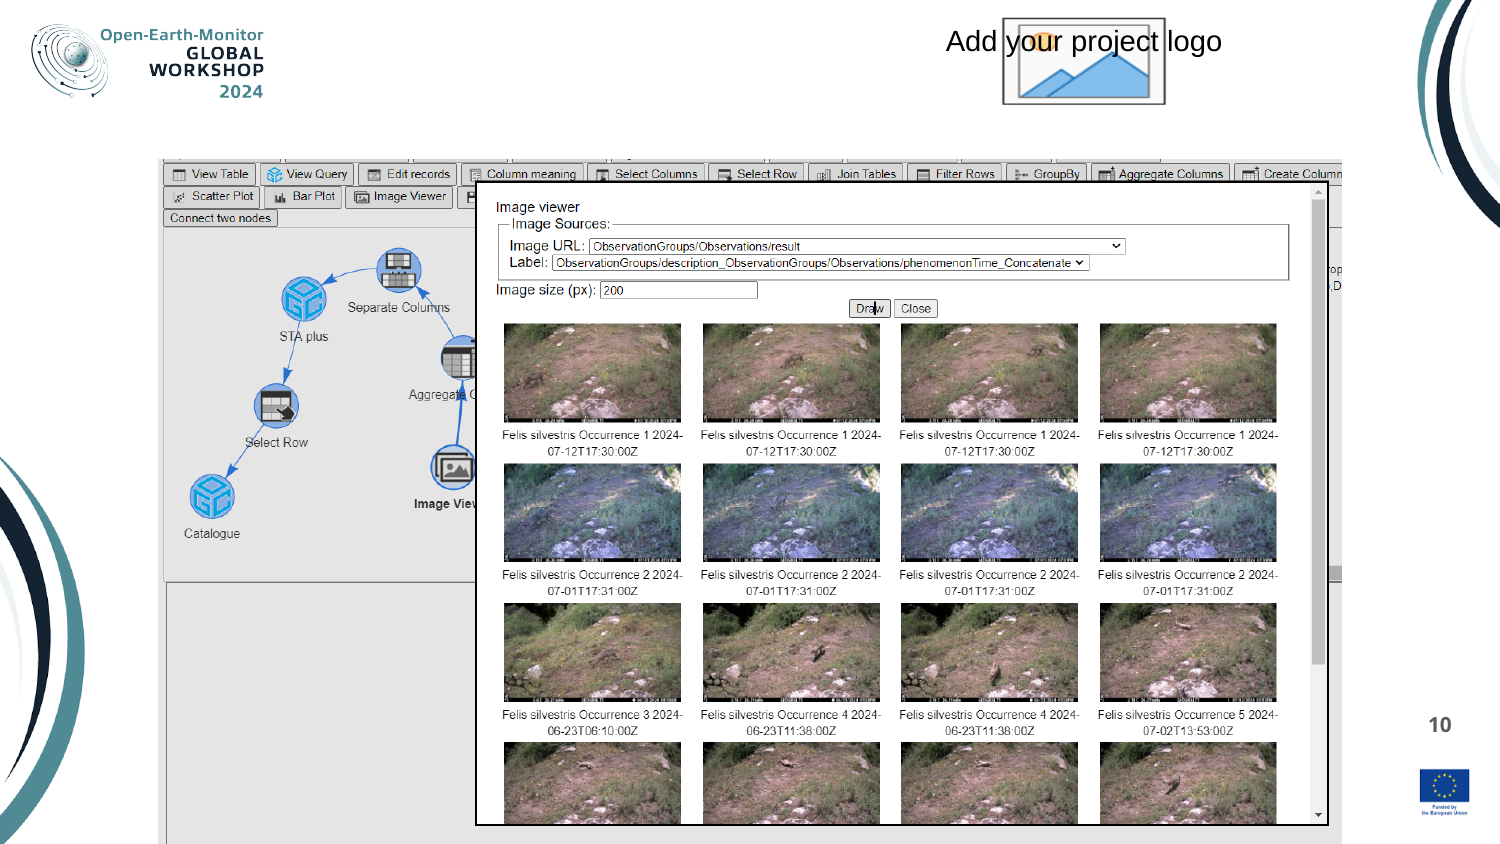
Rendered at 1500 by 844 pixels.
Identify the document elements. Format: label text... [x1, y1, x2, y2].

slide_number 10 [1376, 693, 1467, 758]
picture [0, 0, 1500, 844]
